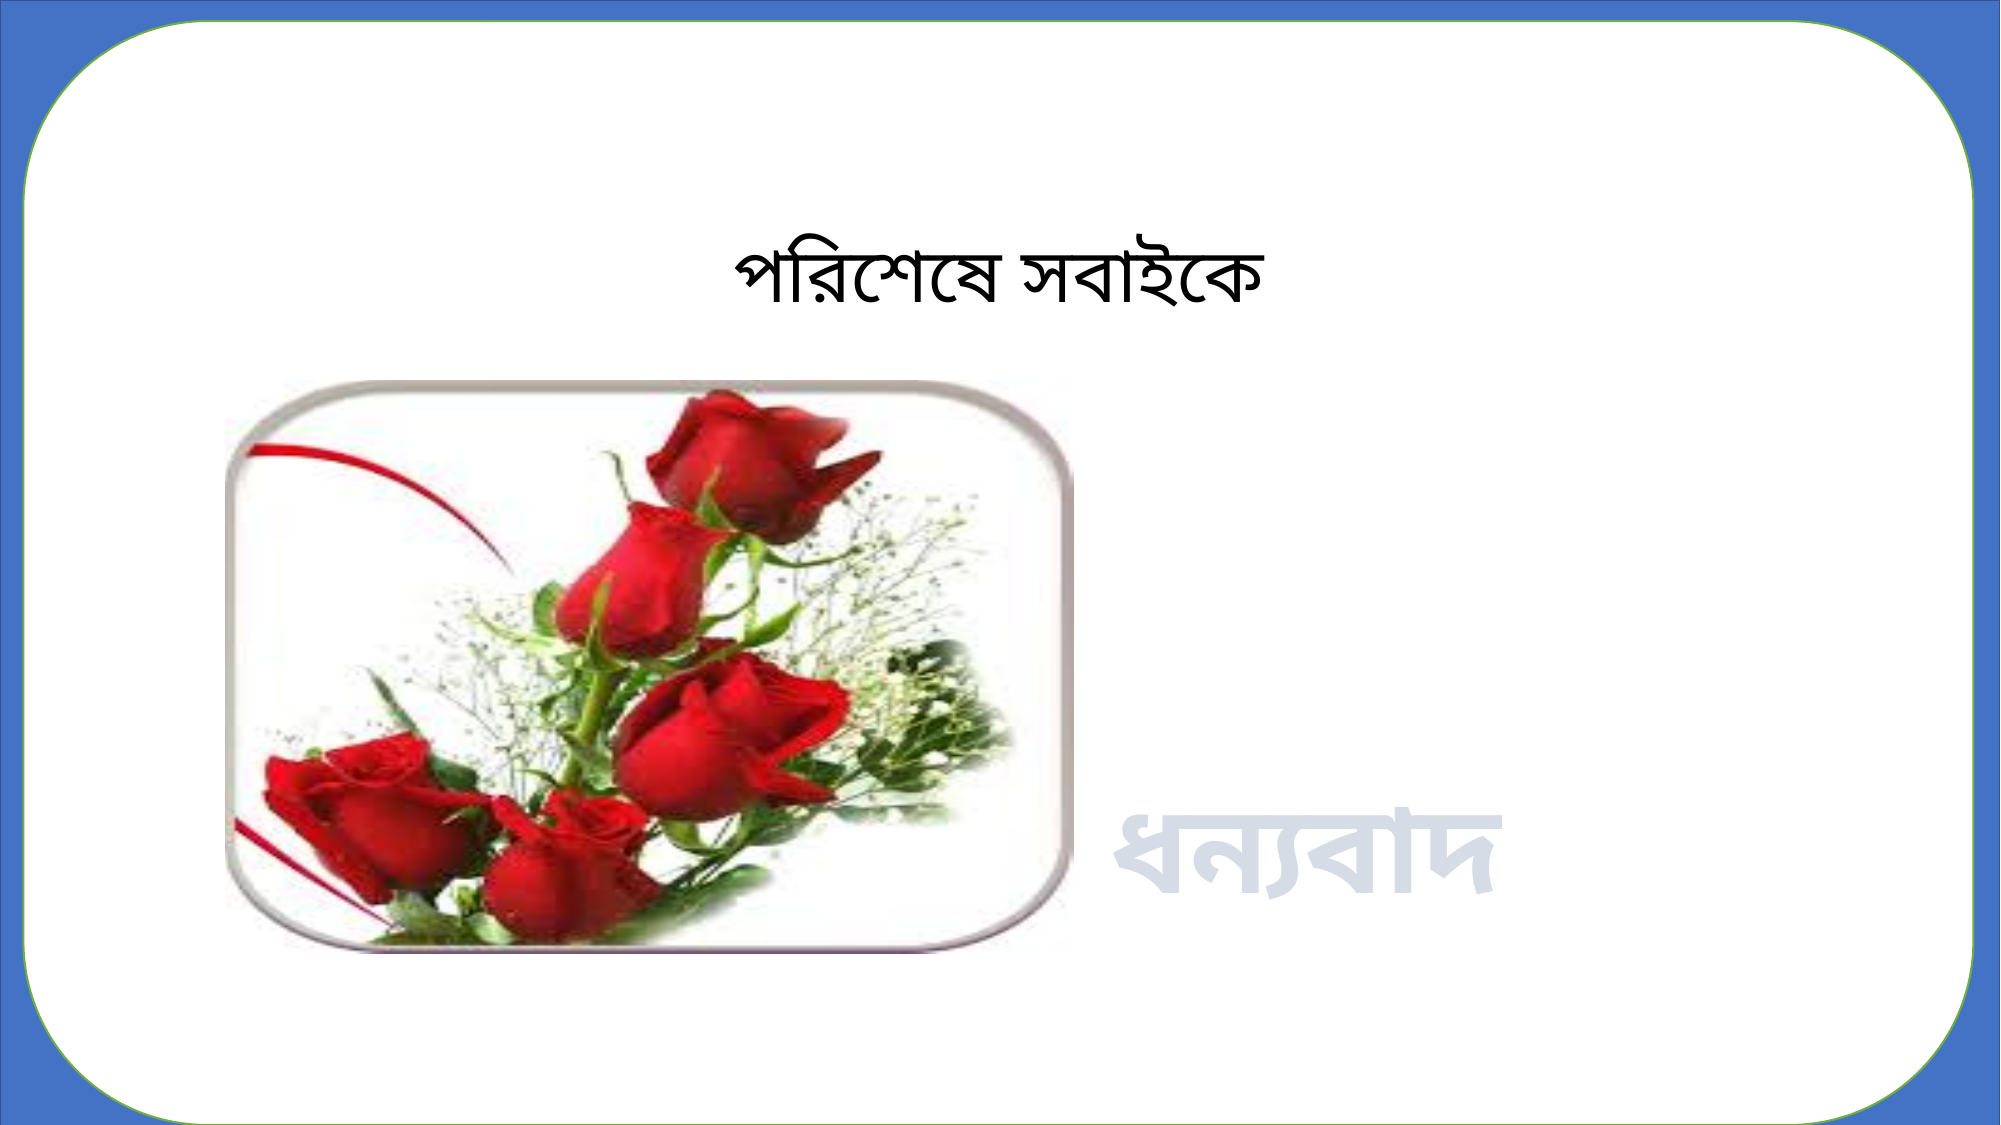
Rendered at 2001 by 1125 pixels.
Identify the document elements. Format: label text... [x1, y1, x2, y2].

picture [224, 380, 1074, 954]
text_box পরিশেষে সবাইকে ধন্যবাদ [22, 19, 1975, 1125]
text_box [0, 0, 2000, 1125]
